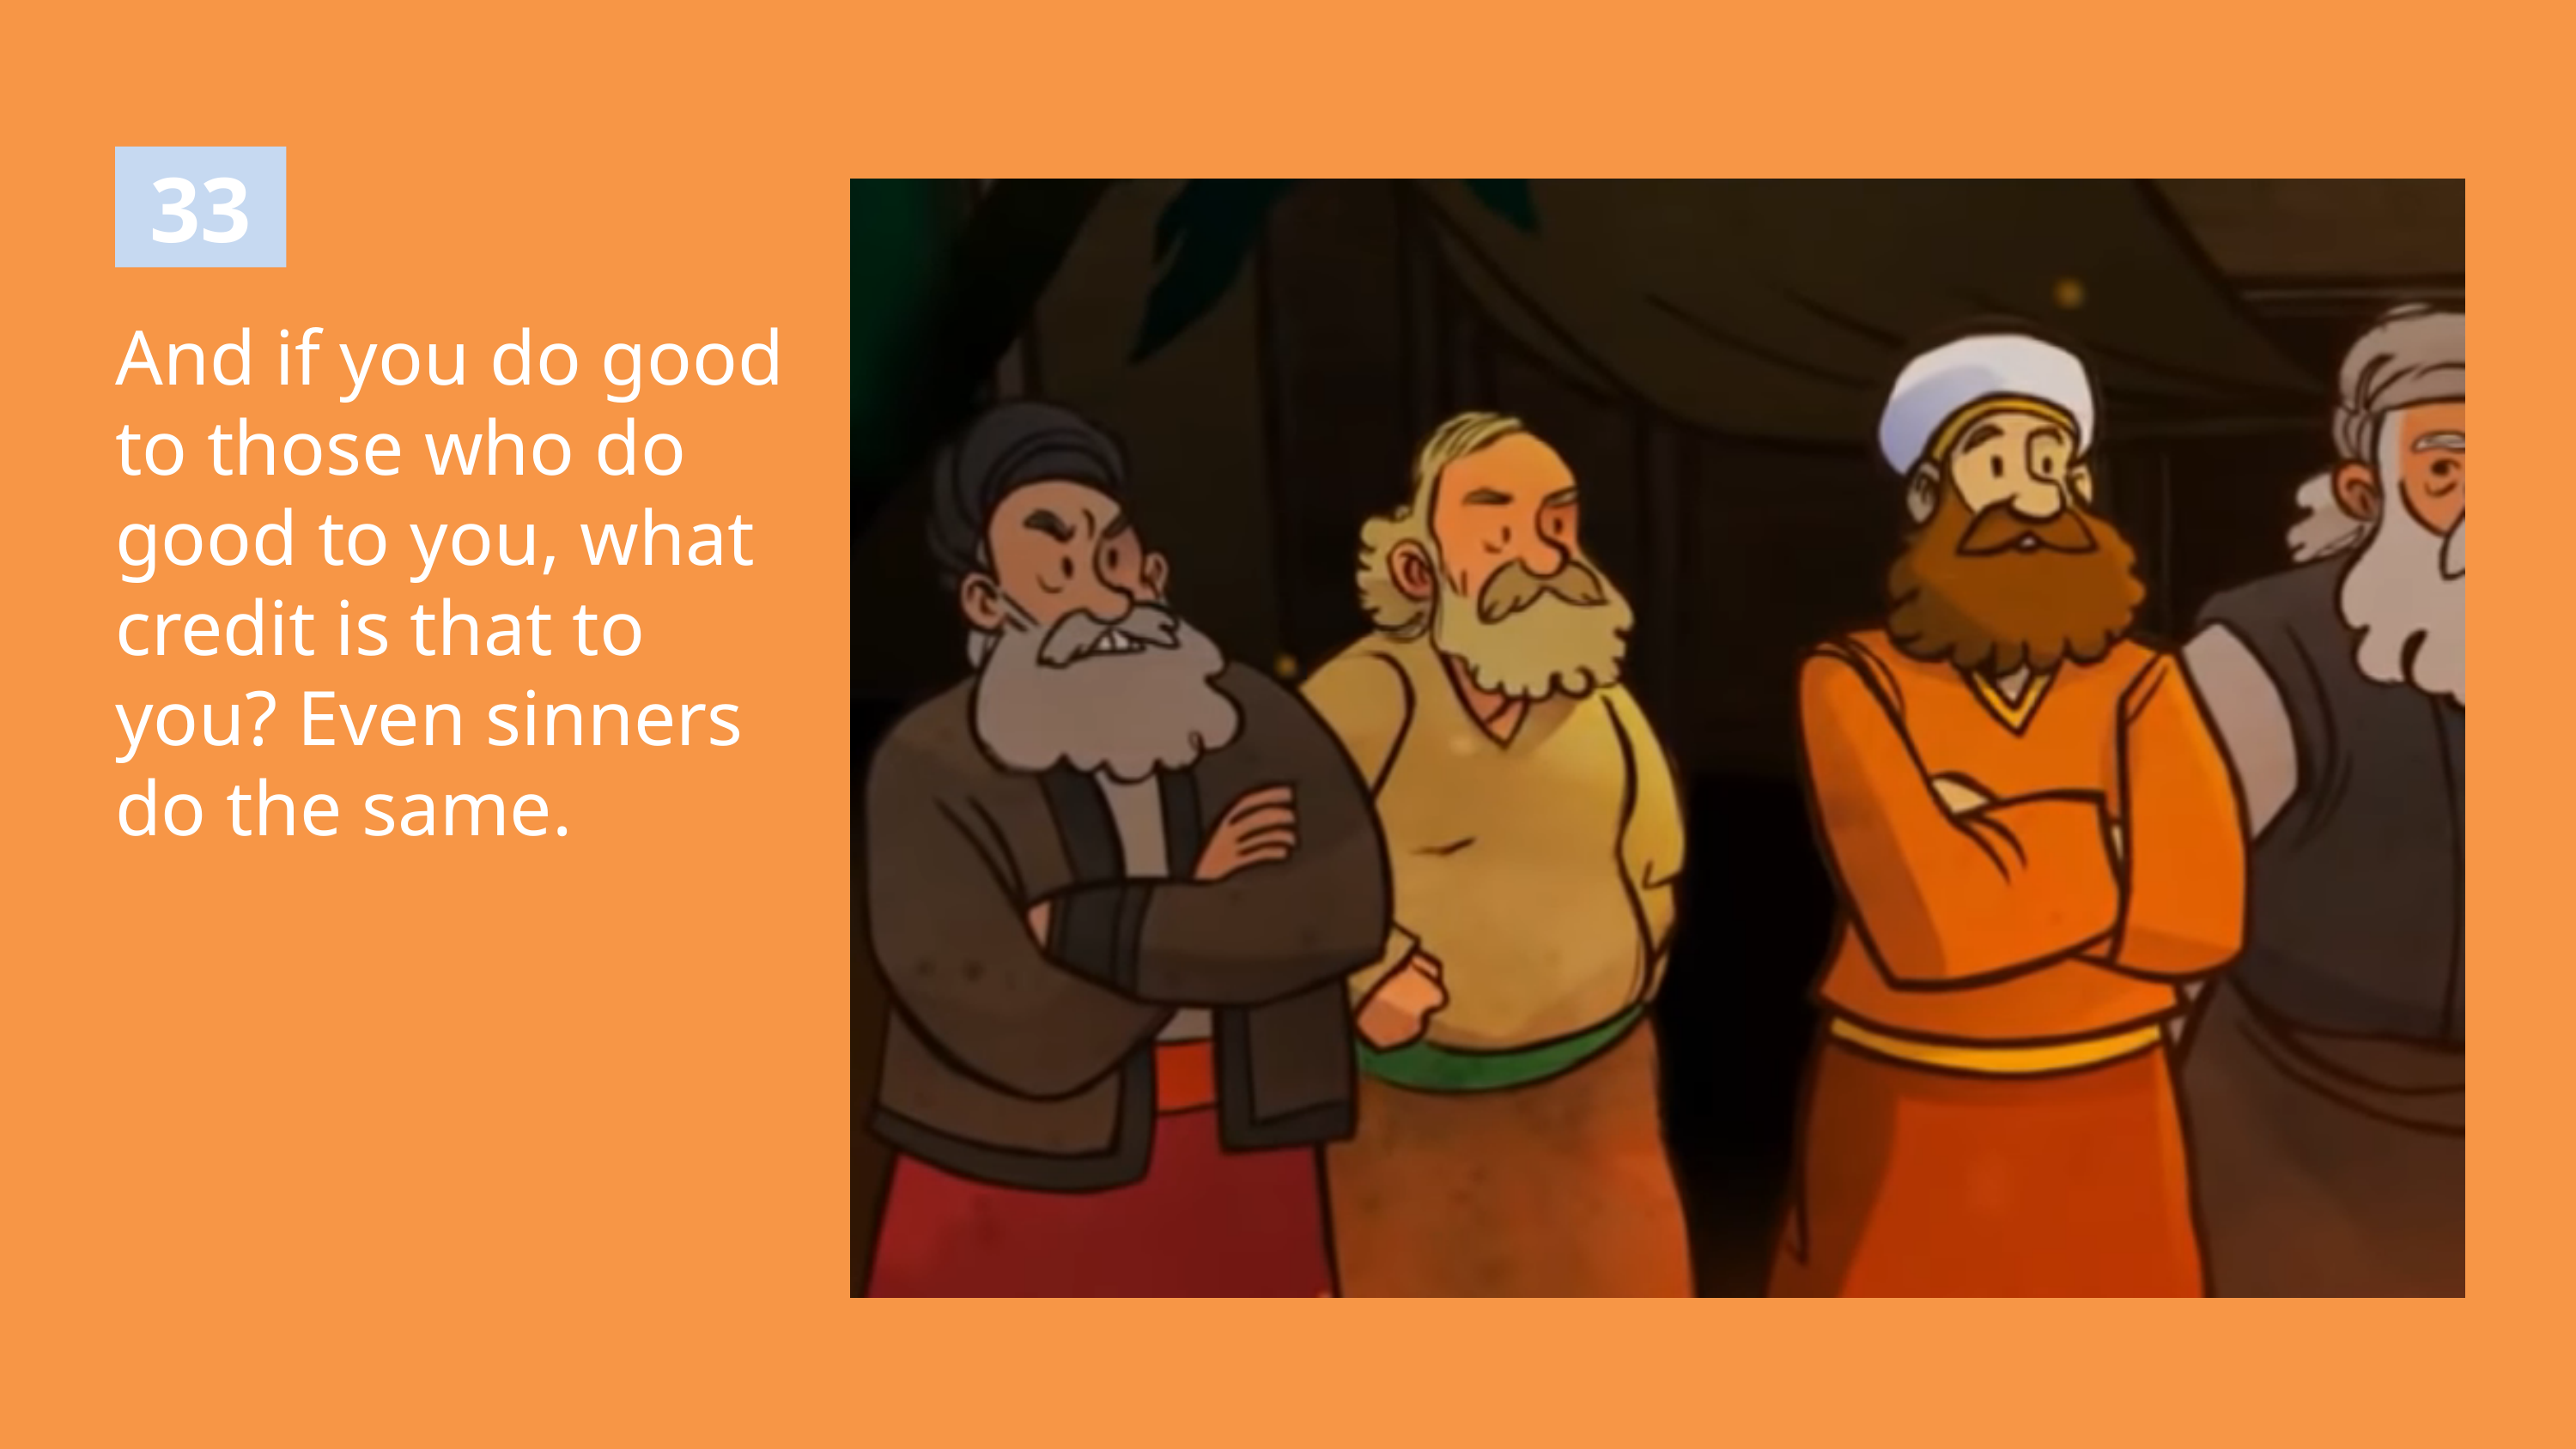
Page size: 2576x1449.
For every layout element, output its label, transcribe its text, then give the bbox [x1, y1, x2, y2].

text_box 33 [115, 146, 287, 268]
text_box And if you do good to those who do good to you, what credit is that to you? Even sinners do the same. [115, 309, 801, 851]
picture [850, 179, 2465, 1298]
